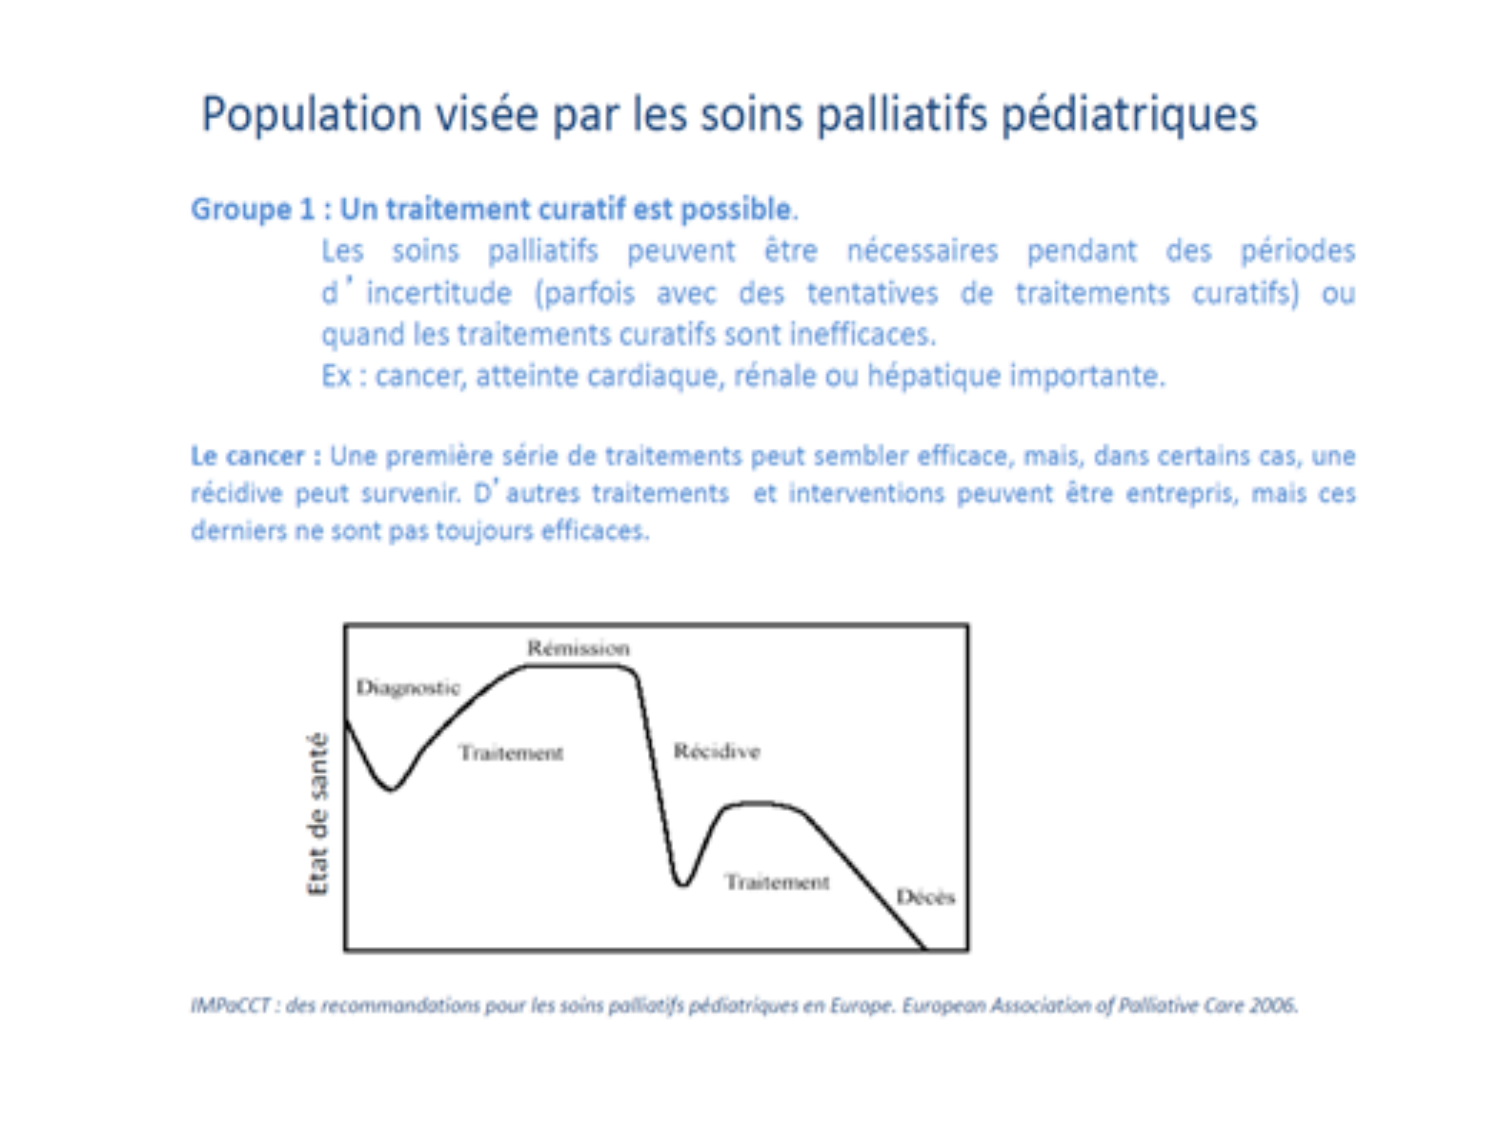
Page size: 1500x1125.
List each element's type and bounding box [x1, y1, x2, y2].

list [64, 0, 1436, 1107]
